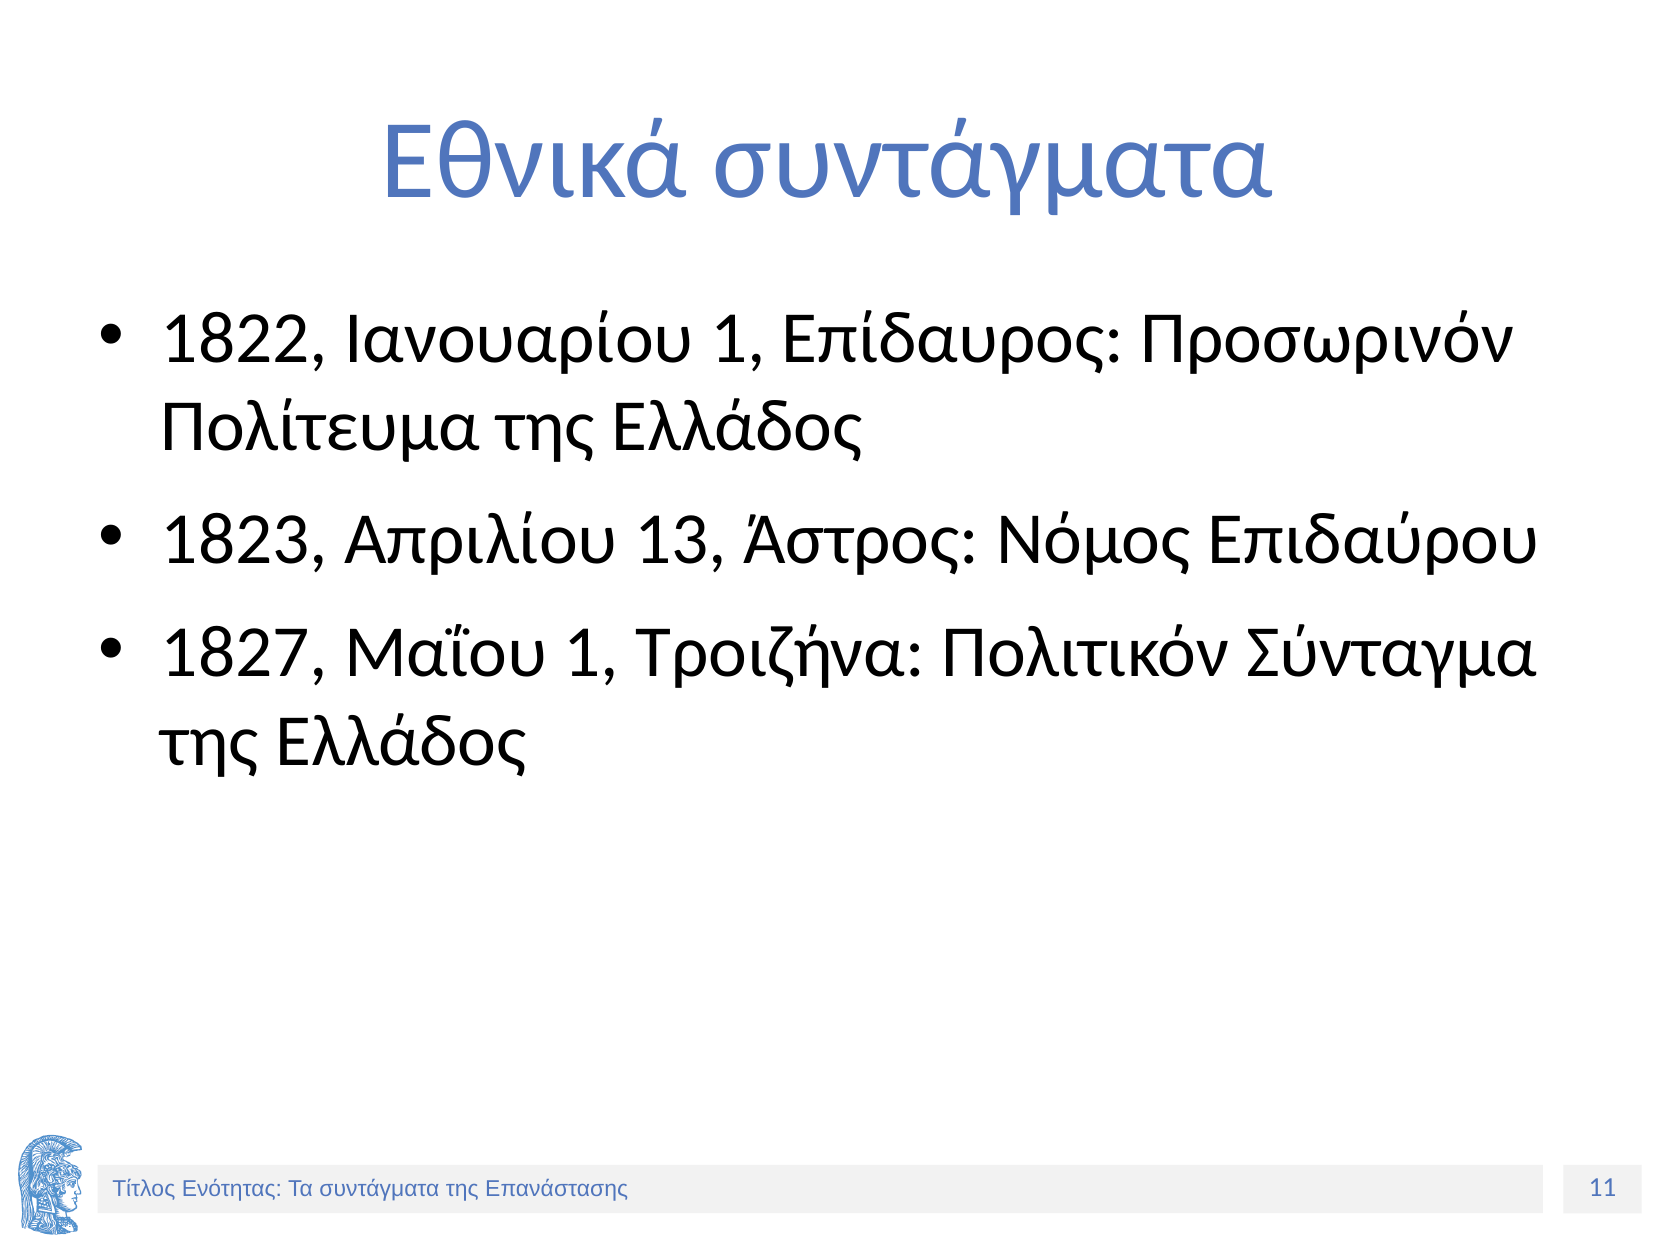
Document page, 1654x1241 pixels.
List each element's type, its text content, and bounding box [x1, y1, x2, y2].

list 1822, Ιανουαρίου 1, Επίδαυρος: Προσωρινόν Πολίτευμα της Ελλάδος 1823, Απριλίου 13, Άστρος: Νόμος Επιδαύρου 1827, Μαΐου 1, Τροιζήνα: Πολιτικόν Σύνταγμα της Ελλάδος [83, 281, 1573, 1100]
picture [10, 1131, 89, 1235]
title Εθνικά συντάγματα [82, 49, 1571, 257]
